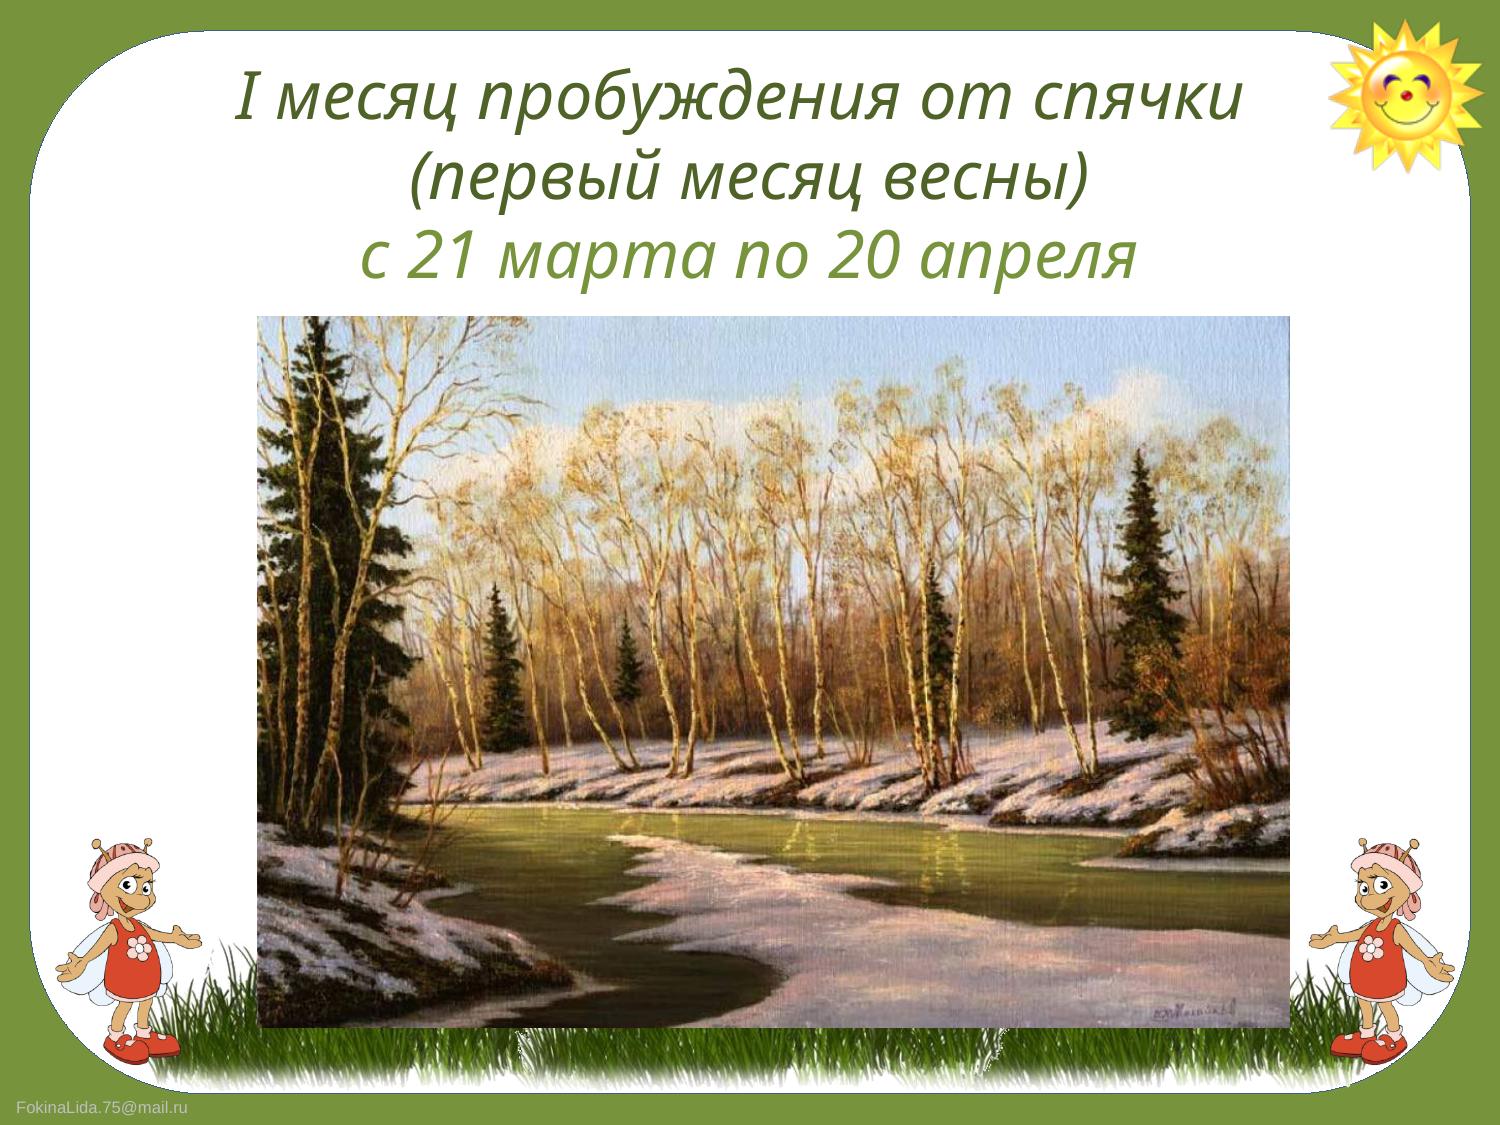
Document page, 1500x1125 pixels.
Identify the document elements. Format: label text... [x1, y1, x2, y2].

picture [1328, 18, 1486, 174]
picture [53, 834, 1457, 1100]
title І месяц пробуждения от спячки (первый месяц весны) с 21 марта по 20 апреля [75, 45, 1425, 233]
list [257, 316, 1290, 1029]
